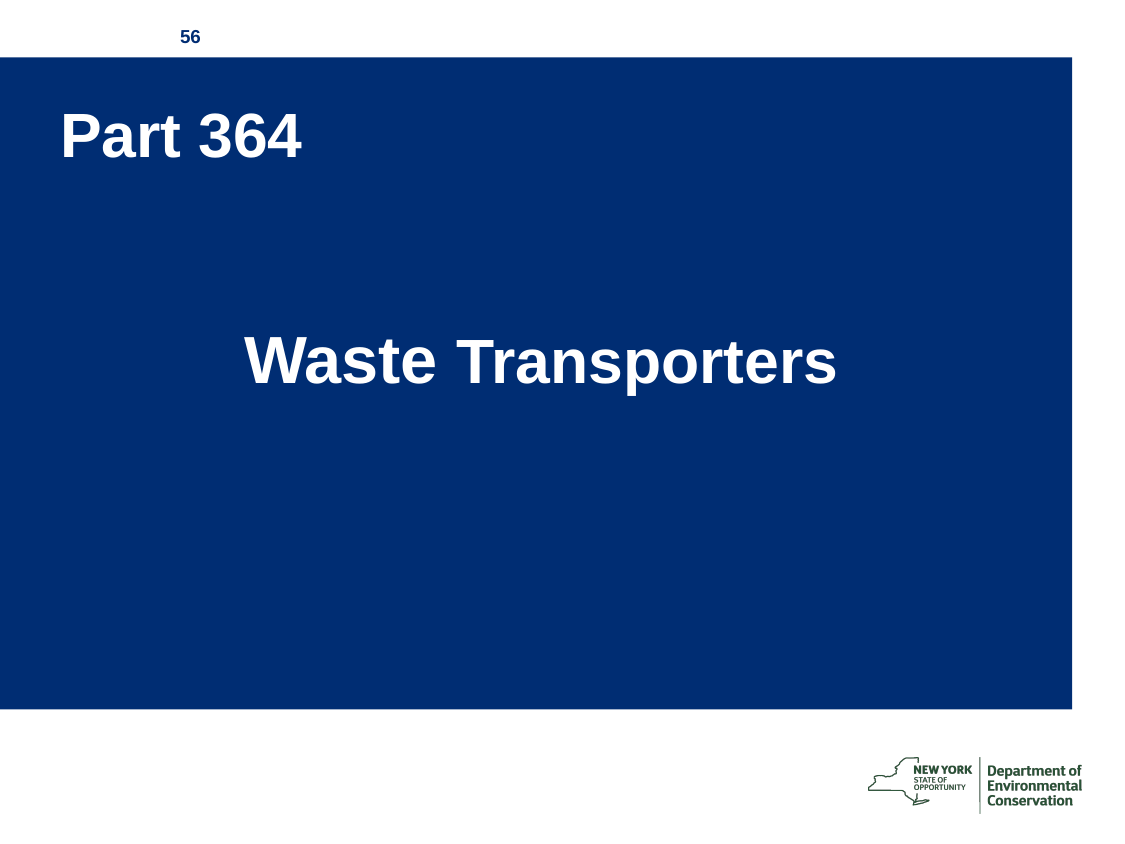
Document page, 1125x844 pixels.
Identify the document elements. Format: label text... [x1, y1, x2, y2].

title Part 364 [0, 57, 1073, 710]
list Waste Transporters [244, 317, 961, 579]
picture [868, 757, 1082, 814]
